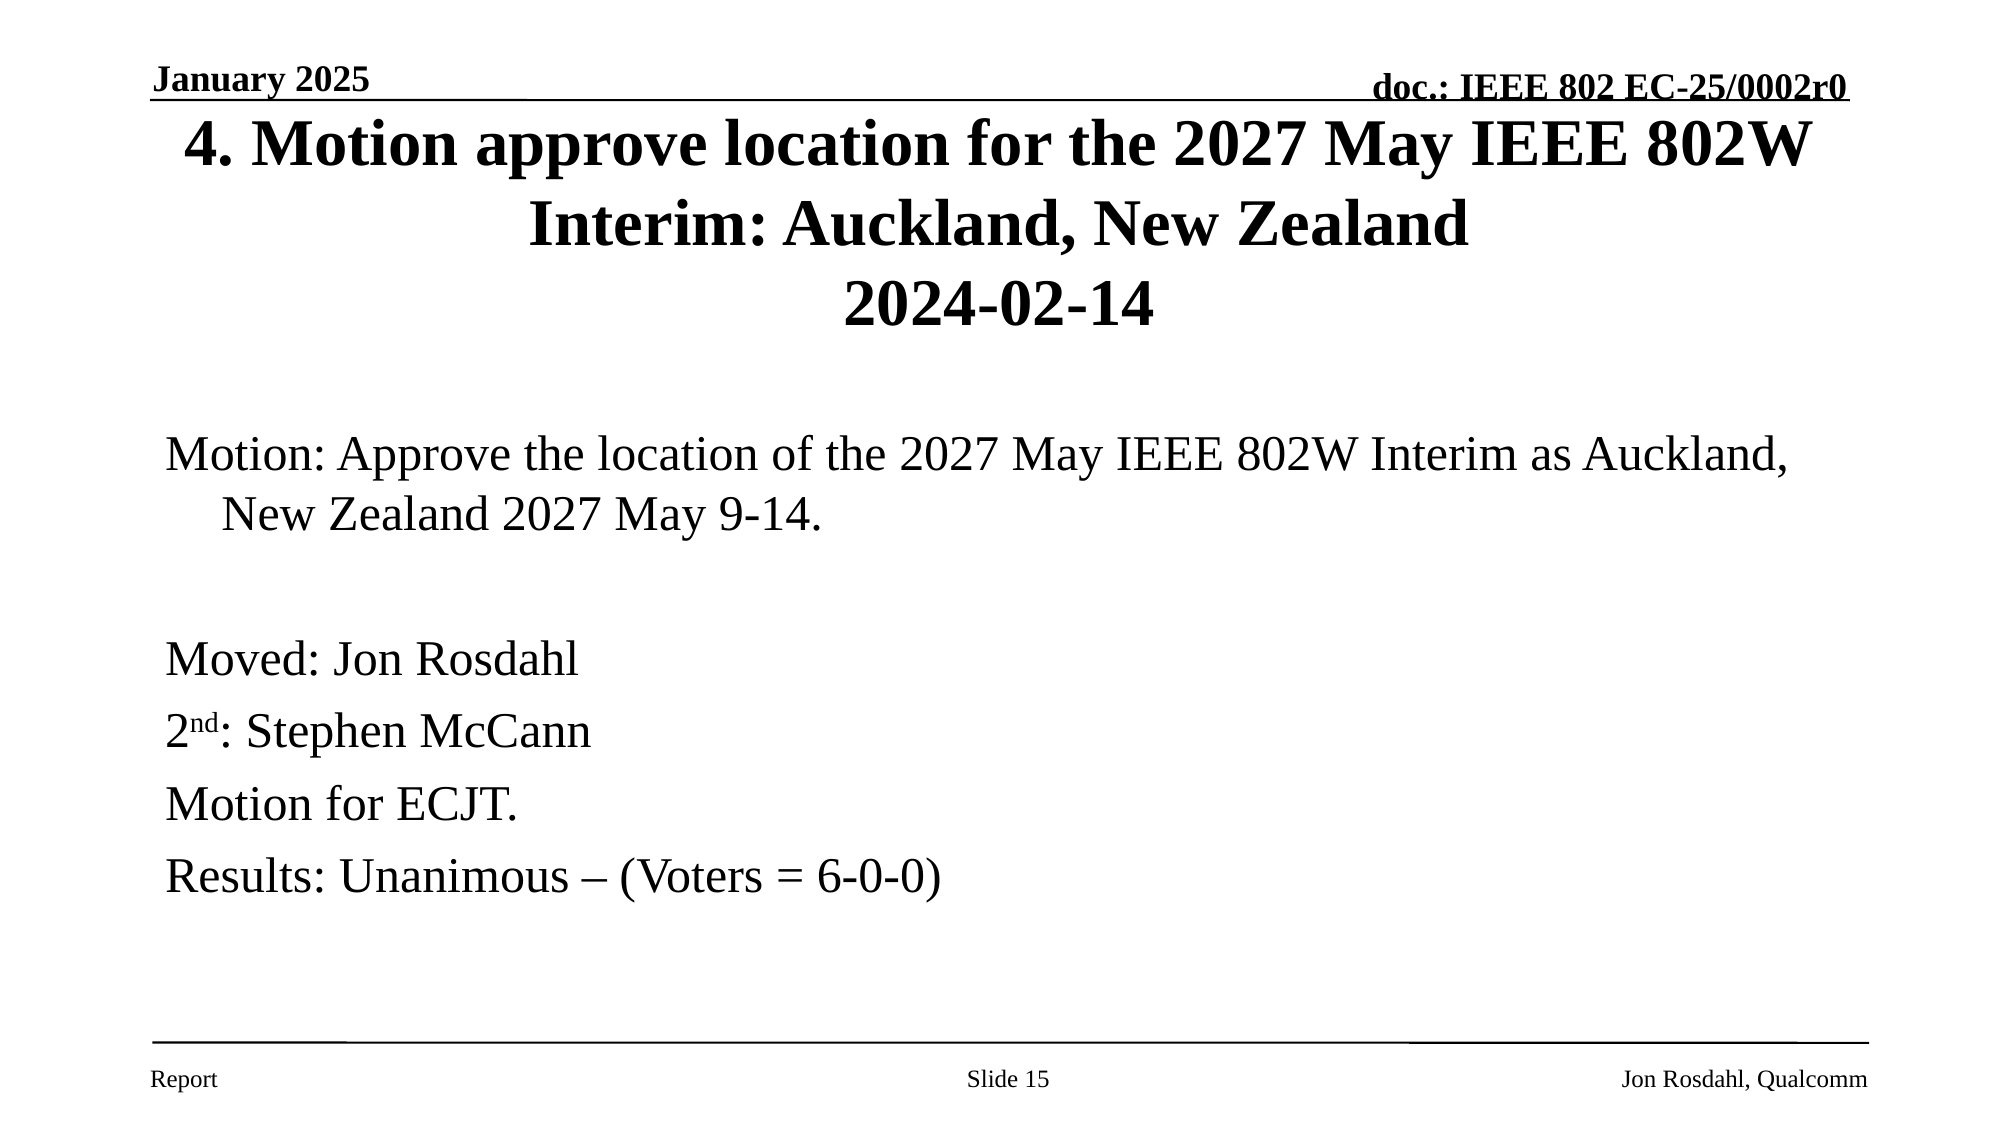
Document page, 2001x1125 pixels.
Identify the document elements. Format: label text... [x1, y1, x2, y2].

title 4. Motion approve location for the 2027 May IEEE 802W Interim: Auckland, New Zealand 2024-02-14 [149, 112, 1850, 326]
footer Jon Rosdahl, Qualcomm [1171, 1061, 1869, 1093]
slide_number Slide 15 [950, 1061, 1067, 1123]
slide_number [152, 54, 563, 100]
list Motion: Approve the location of the 2027 May IEEE 802W Interim as Auckland, New Zealand 2027 May 9-14. Moved: Jon Rosdahl 2nd: Stephen McCann Motion for ECJT. Results: Unanimous – (Voters = 6-0-0) [149, 412, 1850, 1000]
